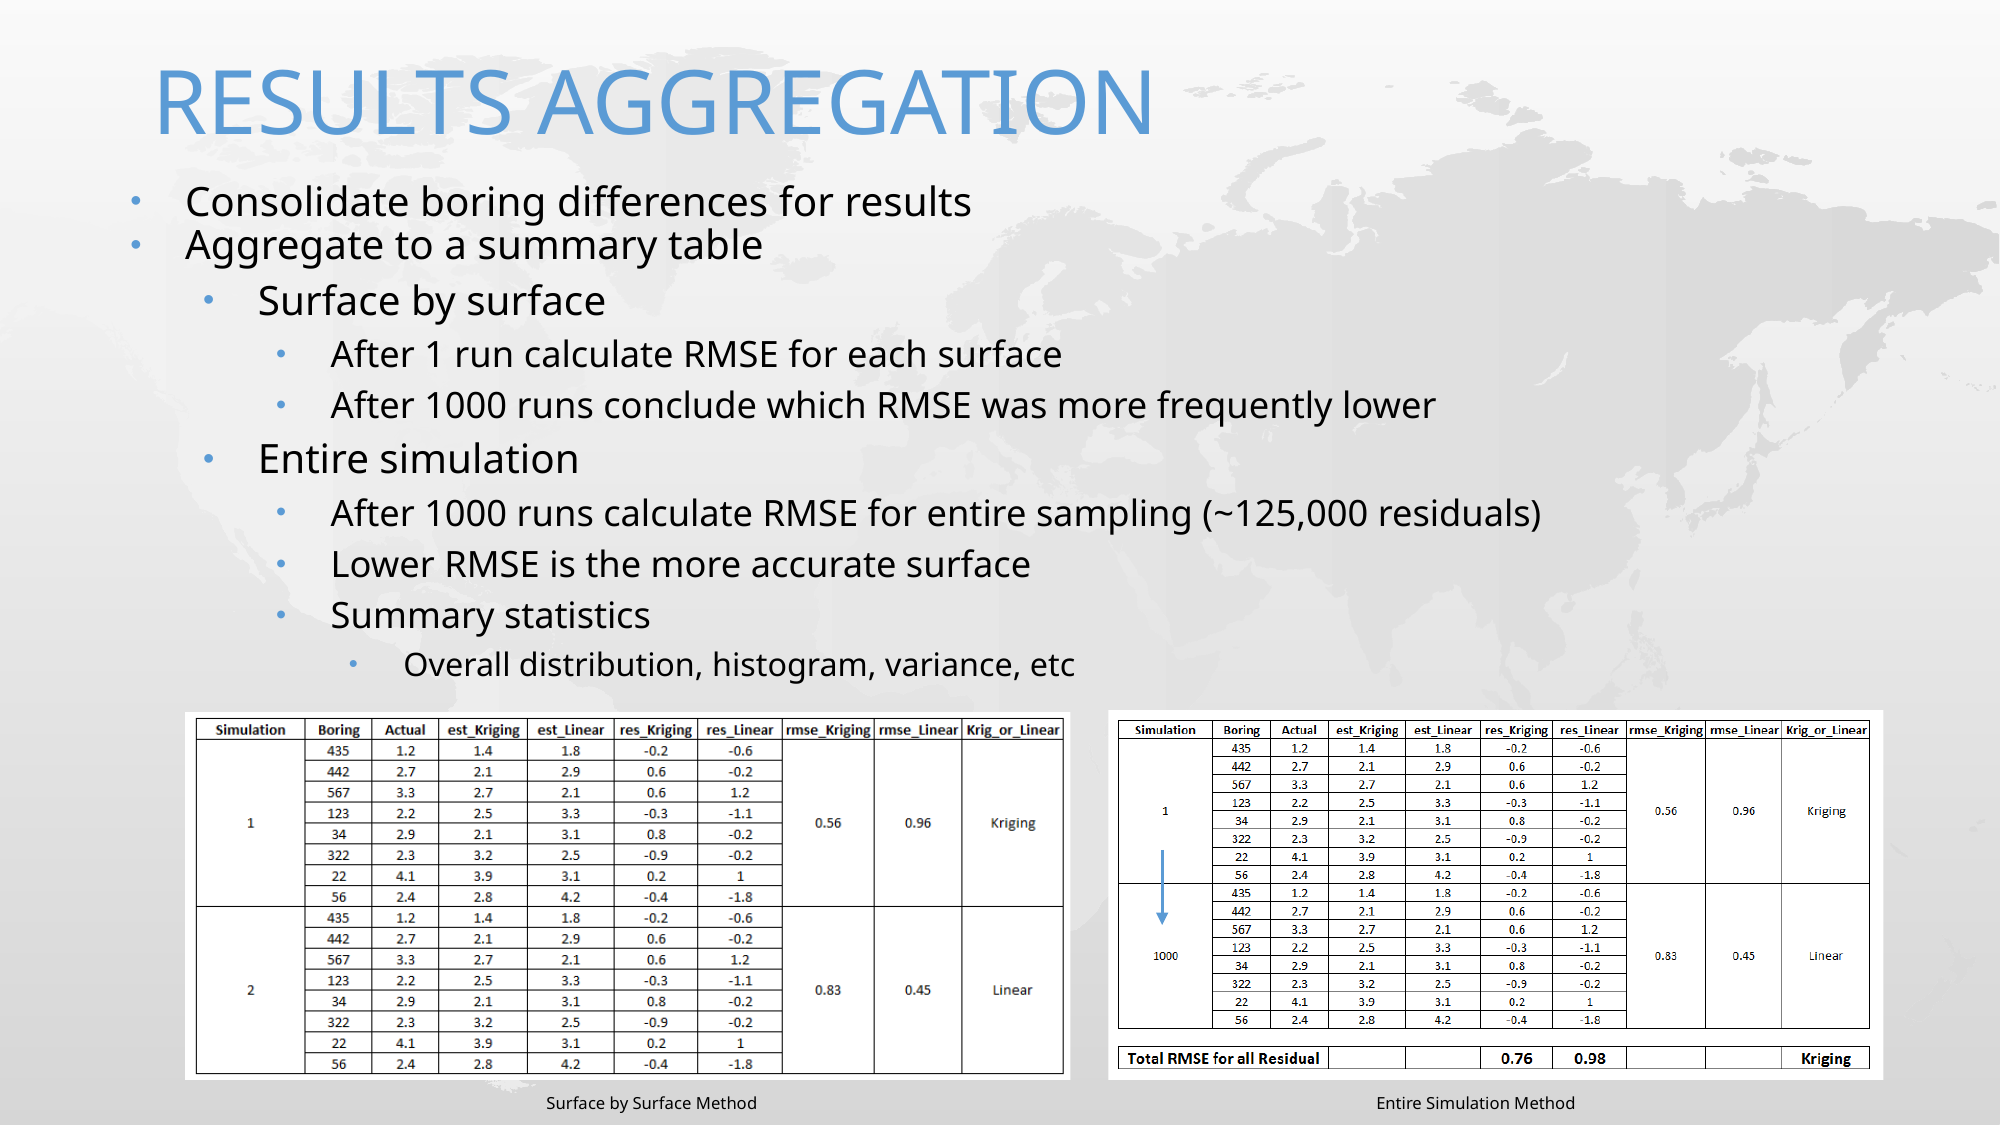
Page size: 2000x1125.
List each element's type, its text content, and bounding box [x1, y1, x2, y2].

text_box Surface by Surface Method [531, 1085, 773, 1121]
picture [1108, 710, 1884, 1080]
text_box Entire Simulation Method [1361, 1085, 1591, 1121]
text_box Consolidate boring differences for results Aggregate to a summary table Surface by surface After 1 run calculate RMSE for each surface After 1000 runs conclude which RMSE was more frequently lower Entire simulation After 1000 runs calculate RMSE for entire sampling (~125,000 residuals) Lower RMSE is the more accurate surface Summary statistics Overall distribution, histogram, variance, etc [115, 173, 1840, 695]
picture [185, 712, 1071, 1080]
text_box Results Aggregation [137, 49, 1862, 162]
